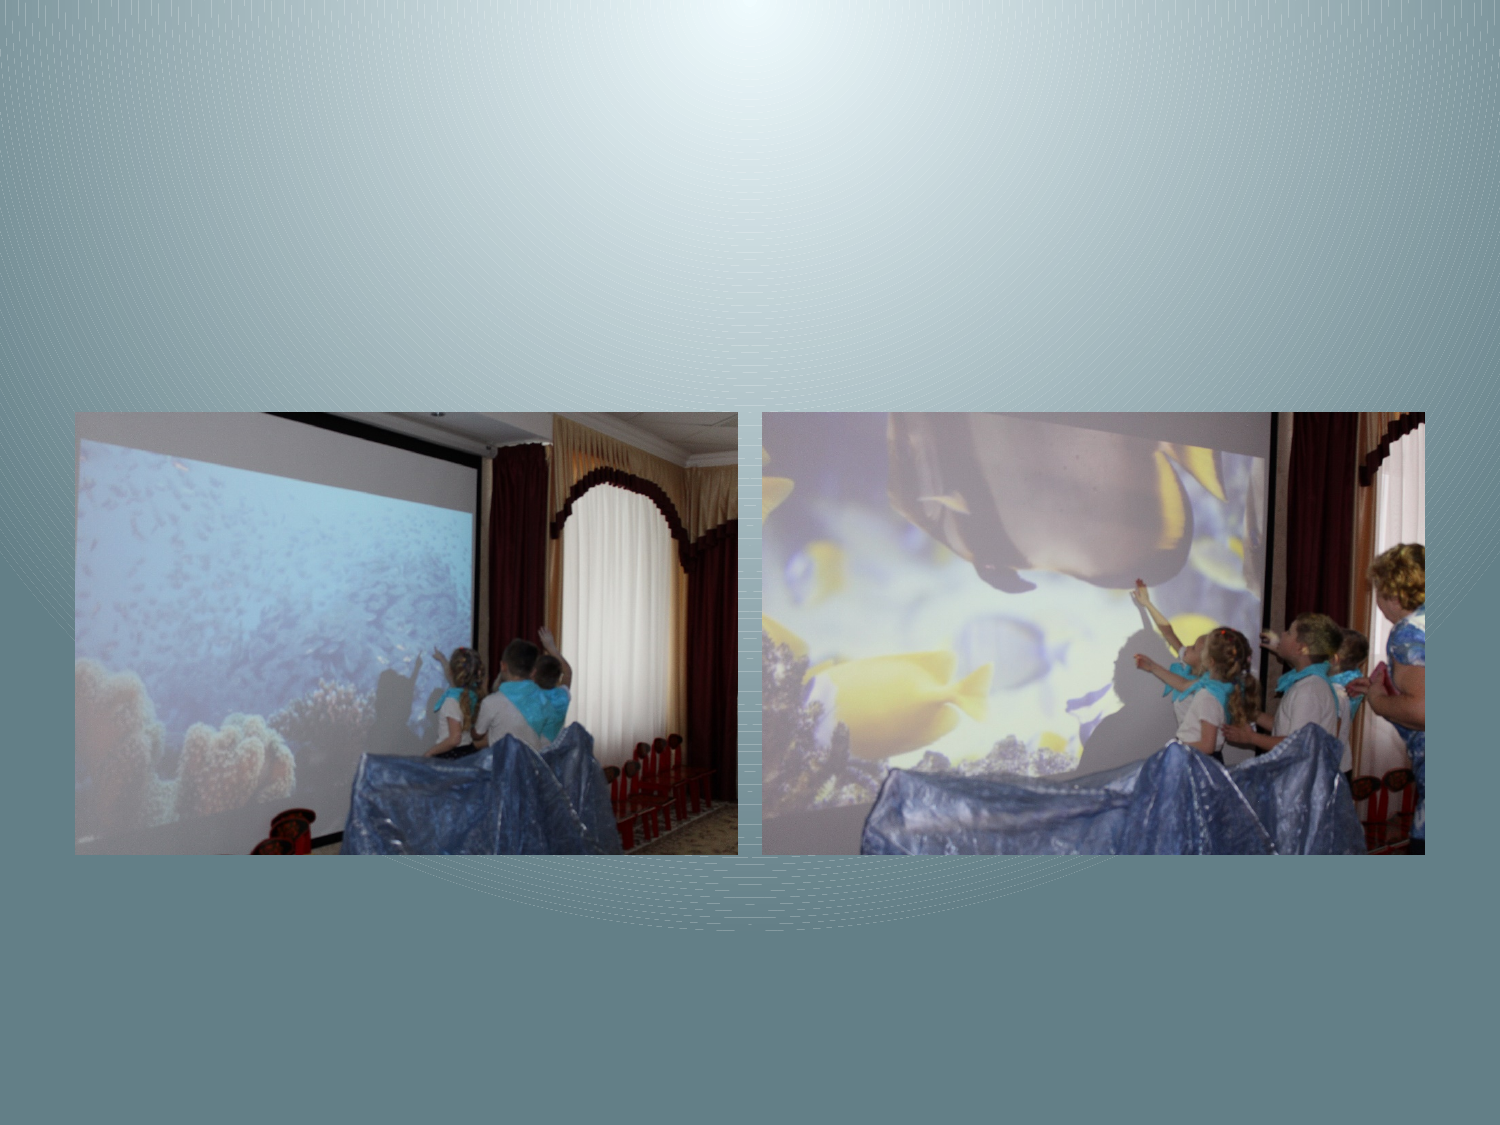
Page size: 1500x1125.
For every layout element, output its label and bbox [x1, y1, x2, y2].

list [74, 412, 738, 855]
list [762, 412, 1426, 855]
